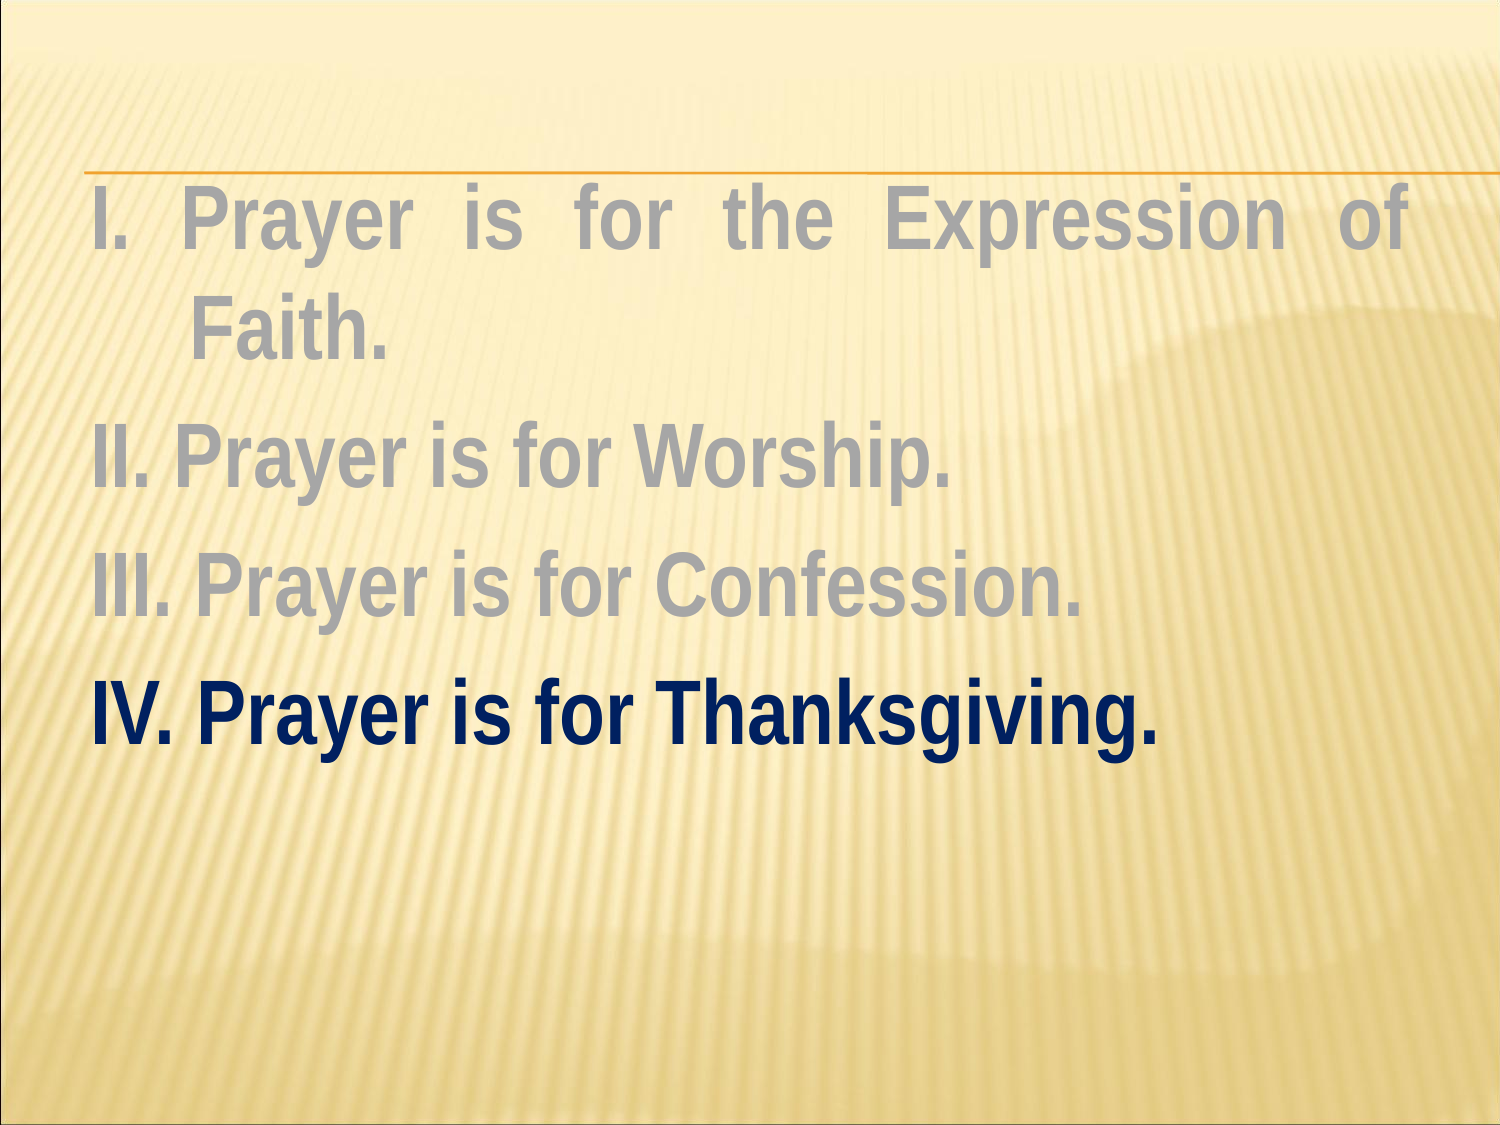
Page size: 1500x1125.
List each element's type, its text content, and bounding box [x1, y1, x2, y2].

list I. Prayer is for the Expression of Faith. II. Prayer is for Worship. III. Prayer is for Confession. IV. Prayer is for Thanksgiving. [75, 149, 1425, 913]
picture [0, 0, 1500, 1125]
